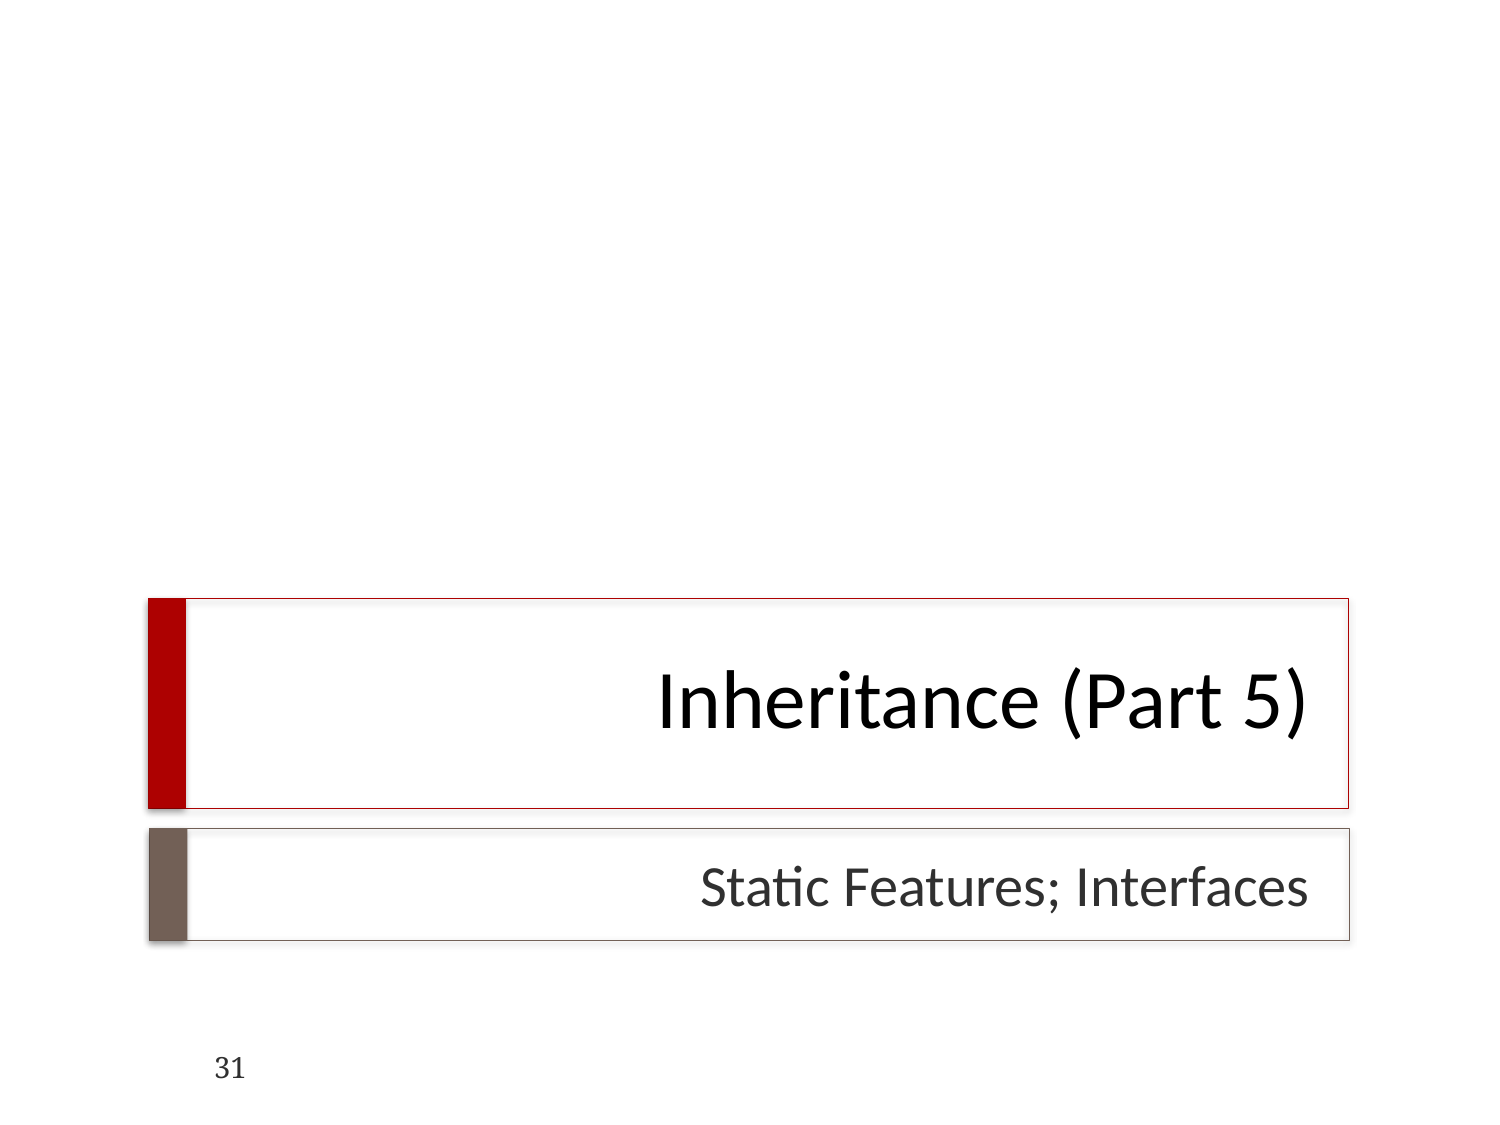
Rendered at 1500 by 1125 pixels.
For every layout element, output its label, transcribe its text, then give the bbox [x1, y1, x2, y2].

subtitle Static Features; Interfaces [199, 840, 1326, 929]
slide_number 31 [199, 1042, 400, 1103]
title Inheritance (Part 5) [199, 637, 1326, 801]
